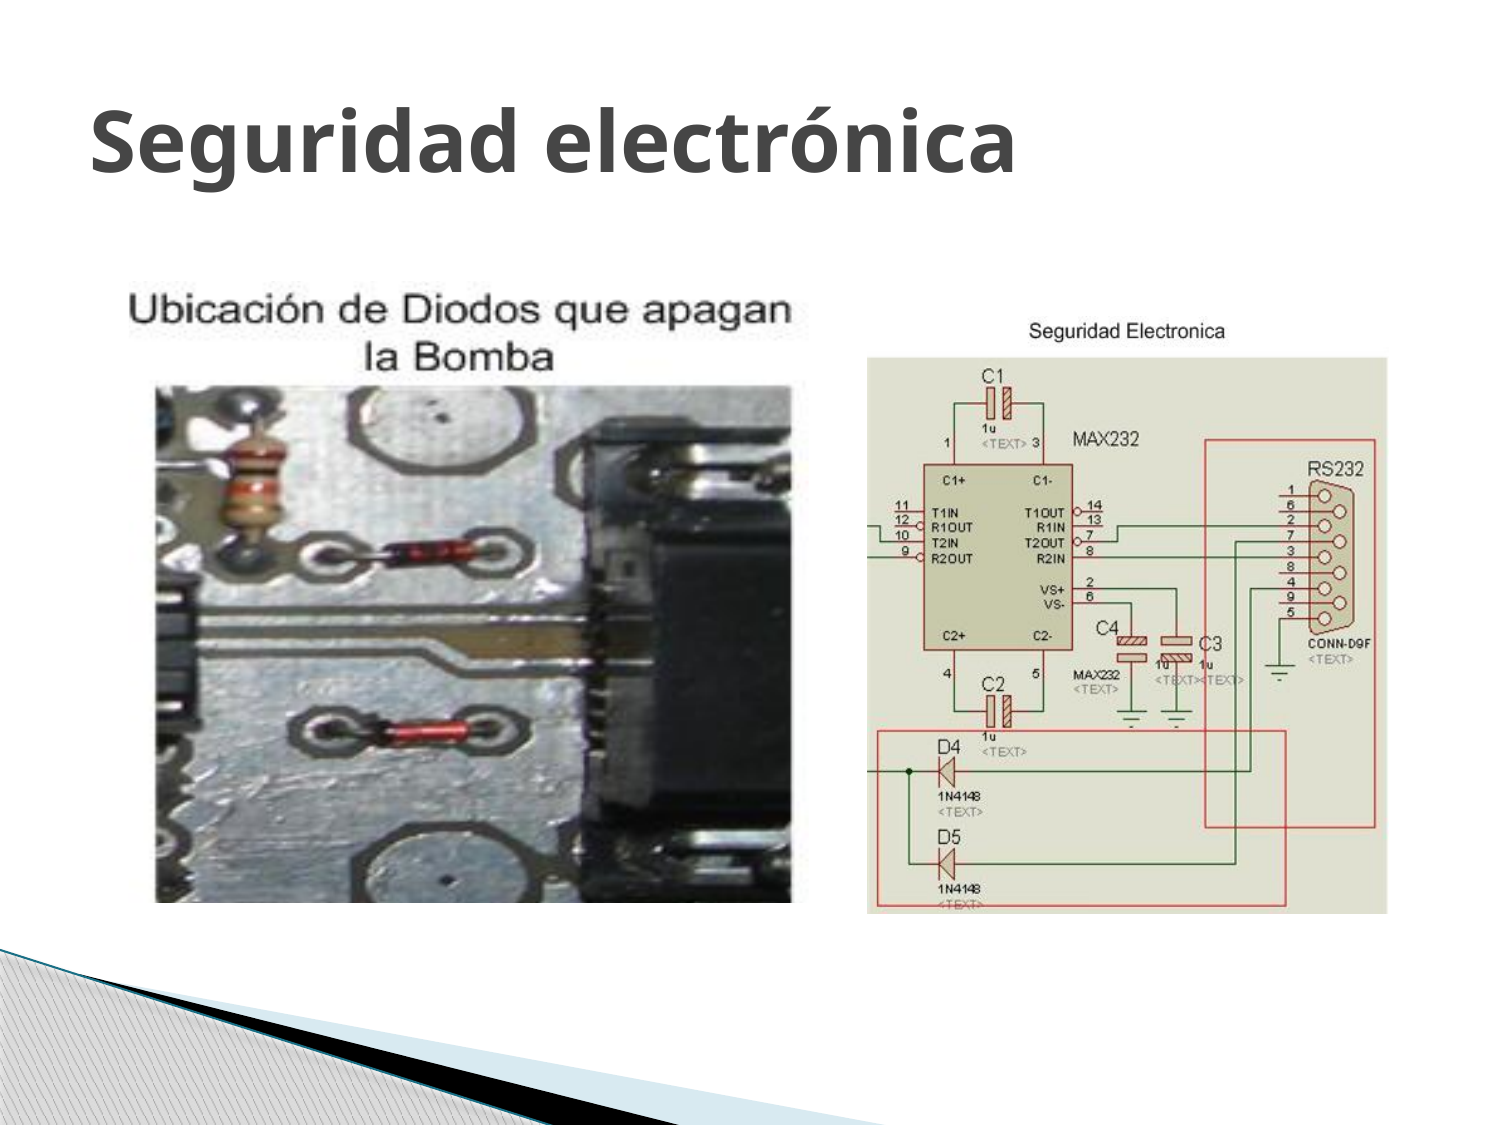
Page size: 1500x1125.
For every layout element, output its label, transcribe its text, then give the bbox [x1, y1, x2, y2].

picture [866, 316, 1390, 915]
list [128, 280, 809, 903]
title Seguridad electrónica [75, 45, 1425, 233]
